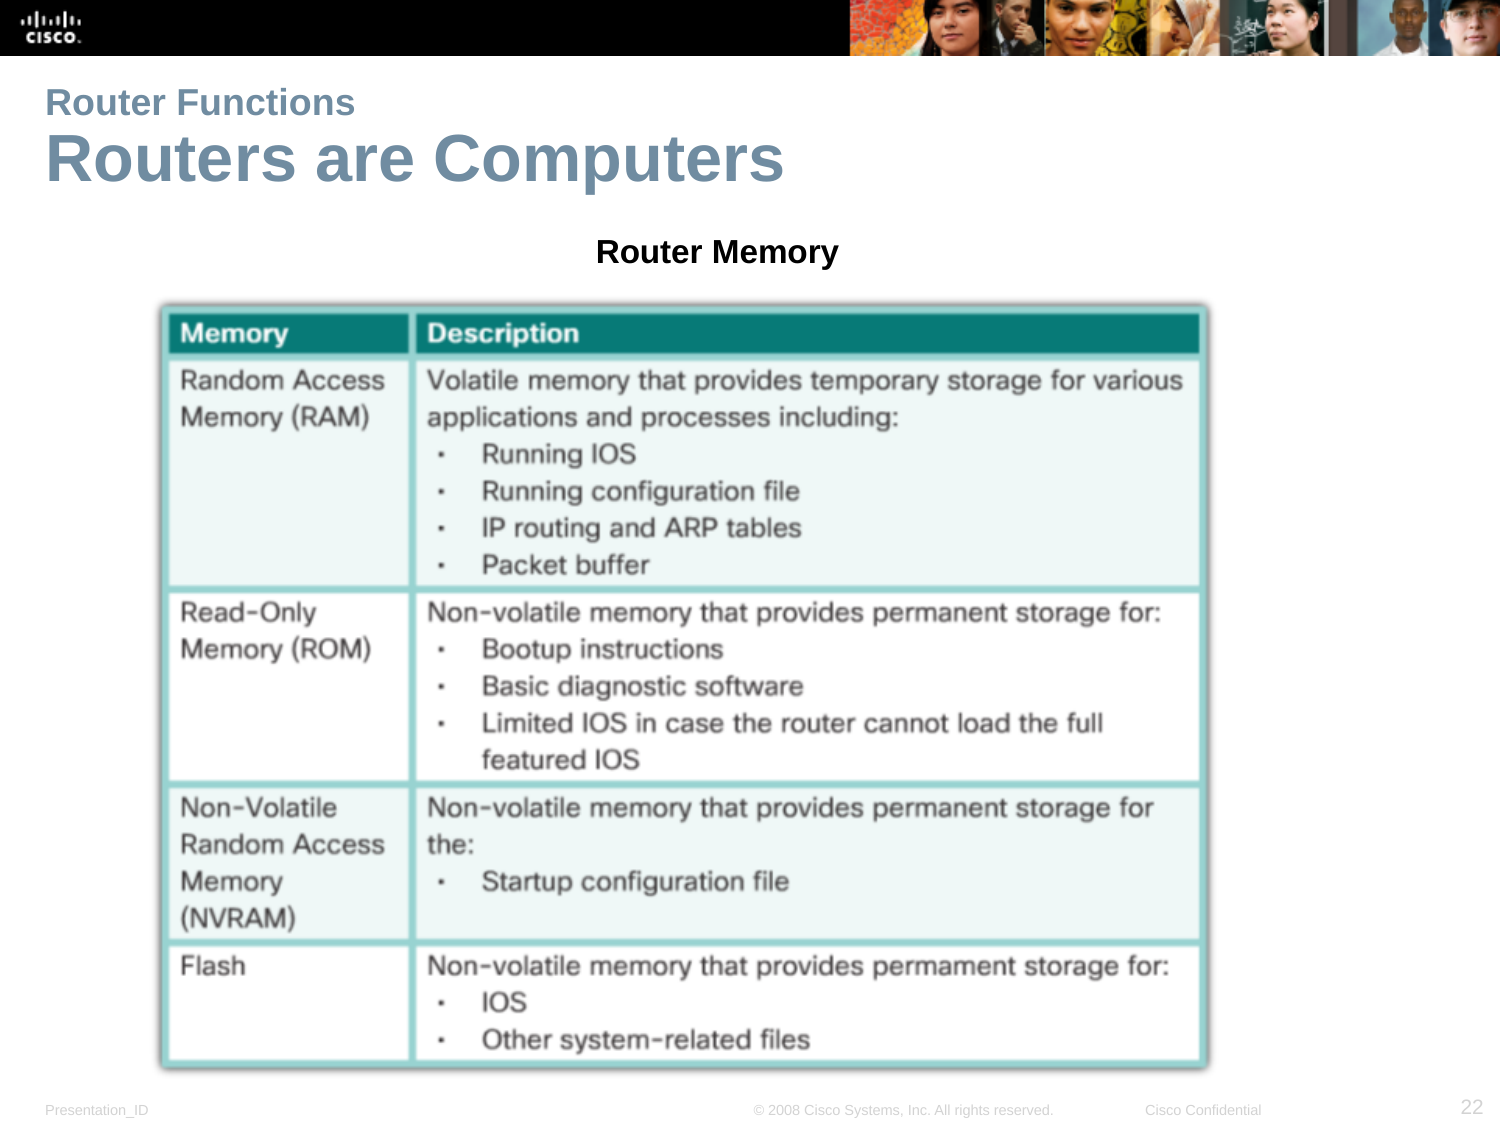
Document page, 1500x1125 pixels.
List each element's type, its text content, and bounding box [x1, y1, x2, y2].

picture [0, 0, 1500, 56]
picture [133, 278, 1231, 1082]
title Router Functions Routers are Computers [31, 64, 1471, 203]
text_box Router Memory [354, 227, 1082, 277]
